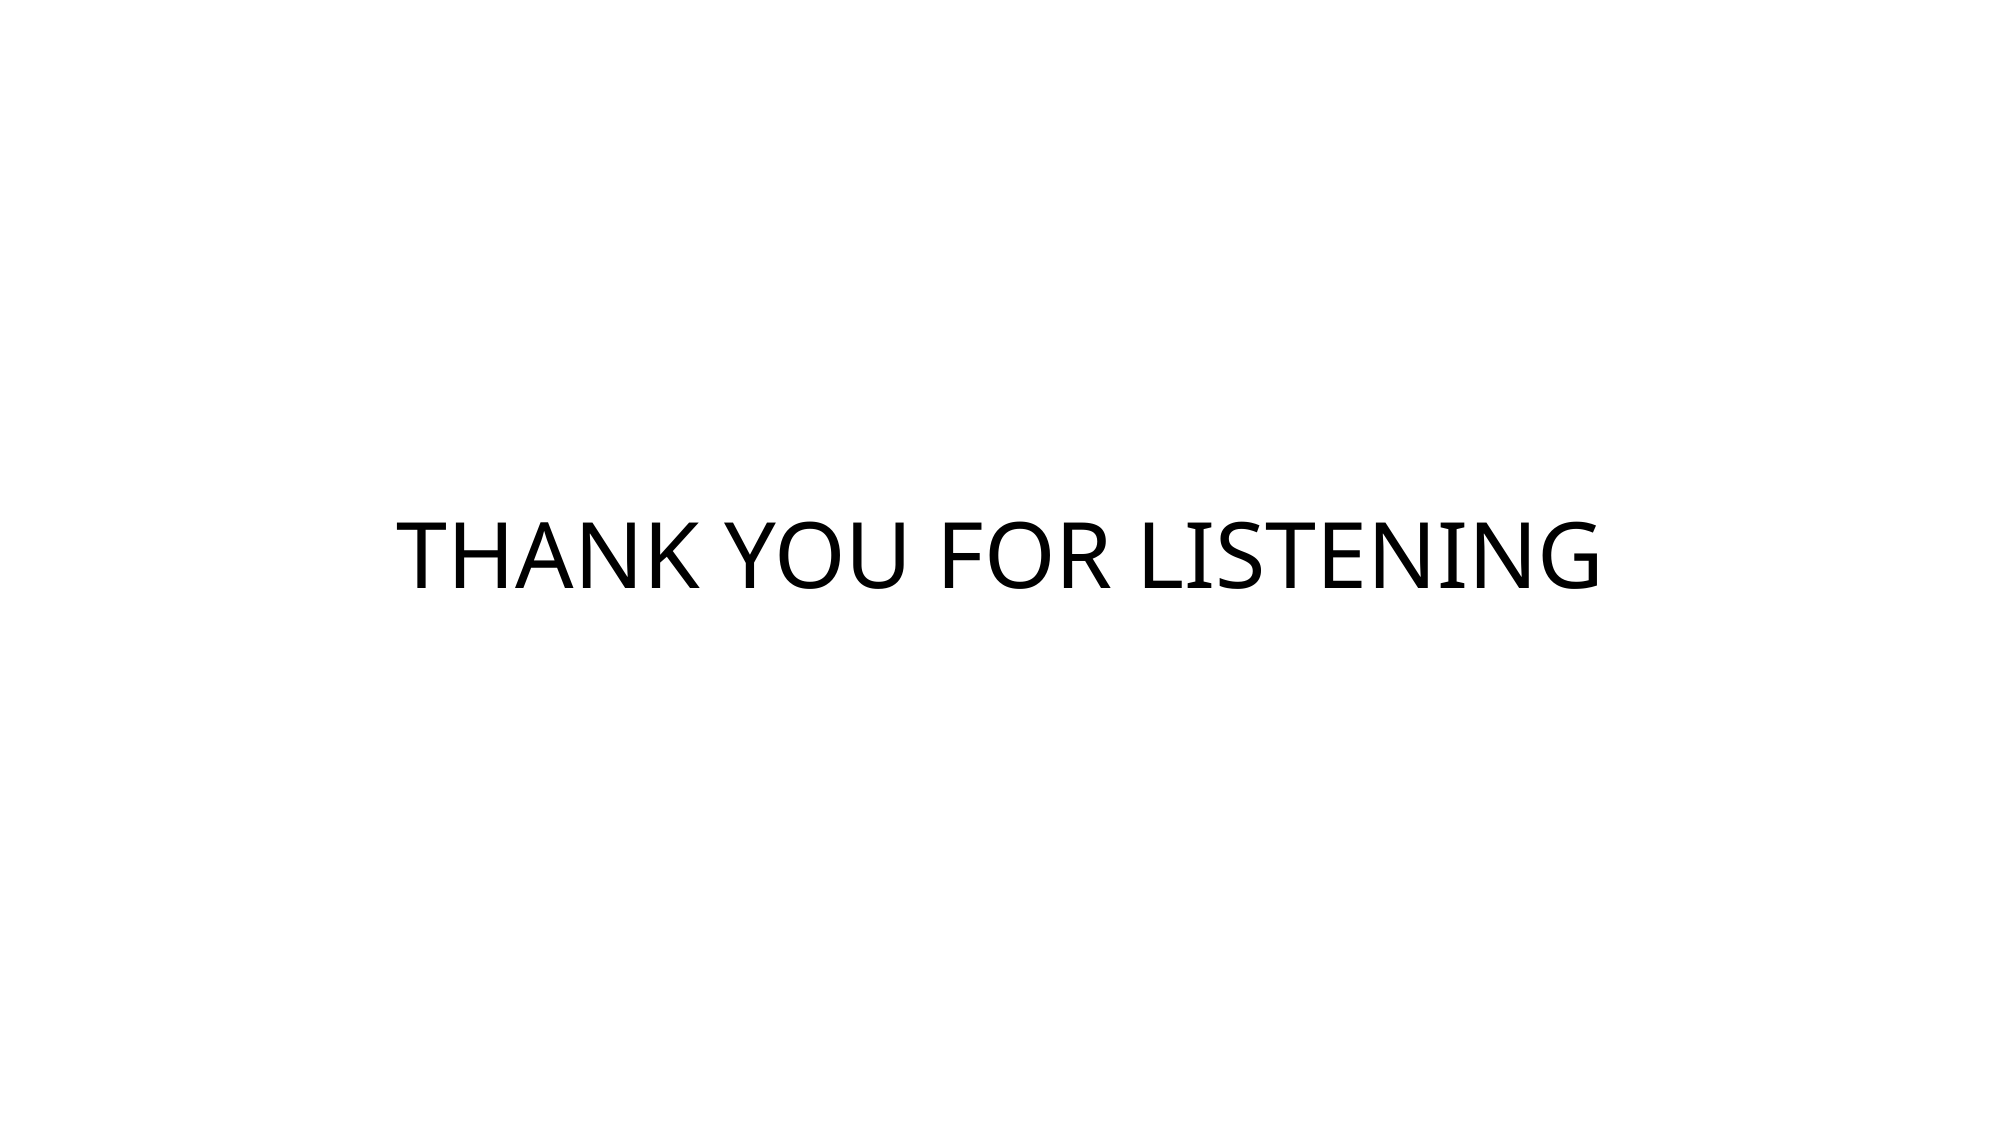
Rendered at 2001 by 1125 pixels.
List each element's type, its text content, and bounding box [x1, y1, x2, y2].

title THANK YOU FOR LISTENING [381, 476, 1863, 642]
